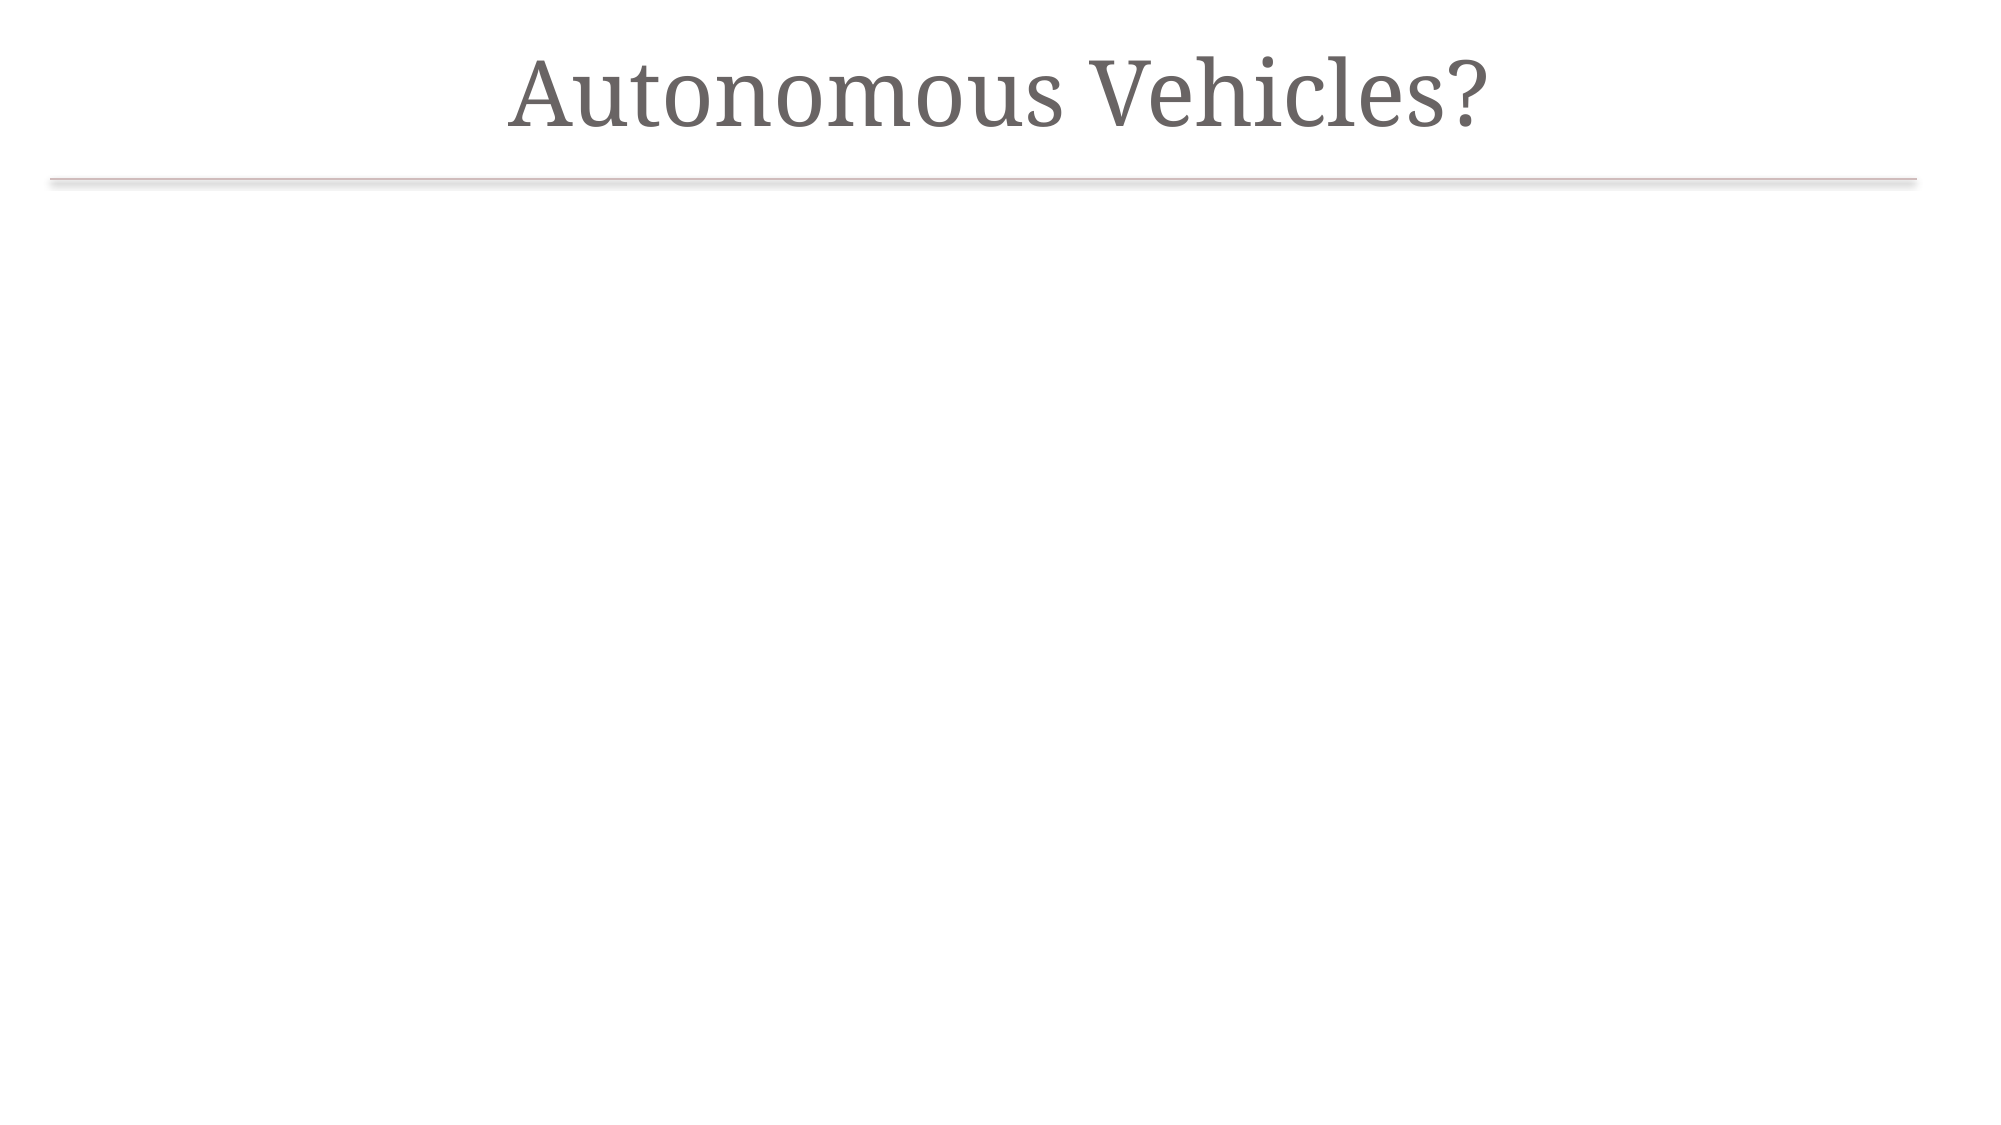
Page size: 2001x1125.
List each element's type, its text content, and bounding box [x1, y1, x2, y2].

title Autonomous Vehicles? [0, 0, 2000, 184]
